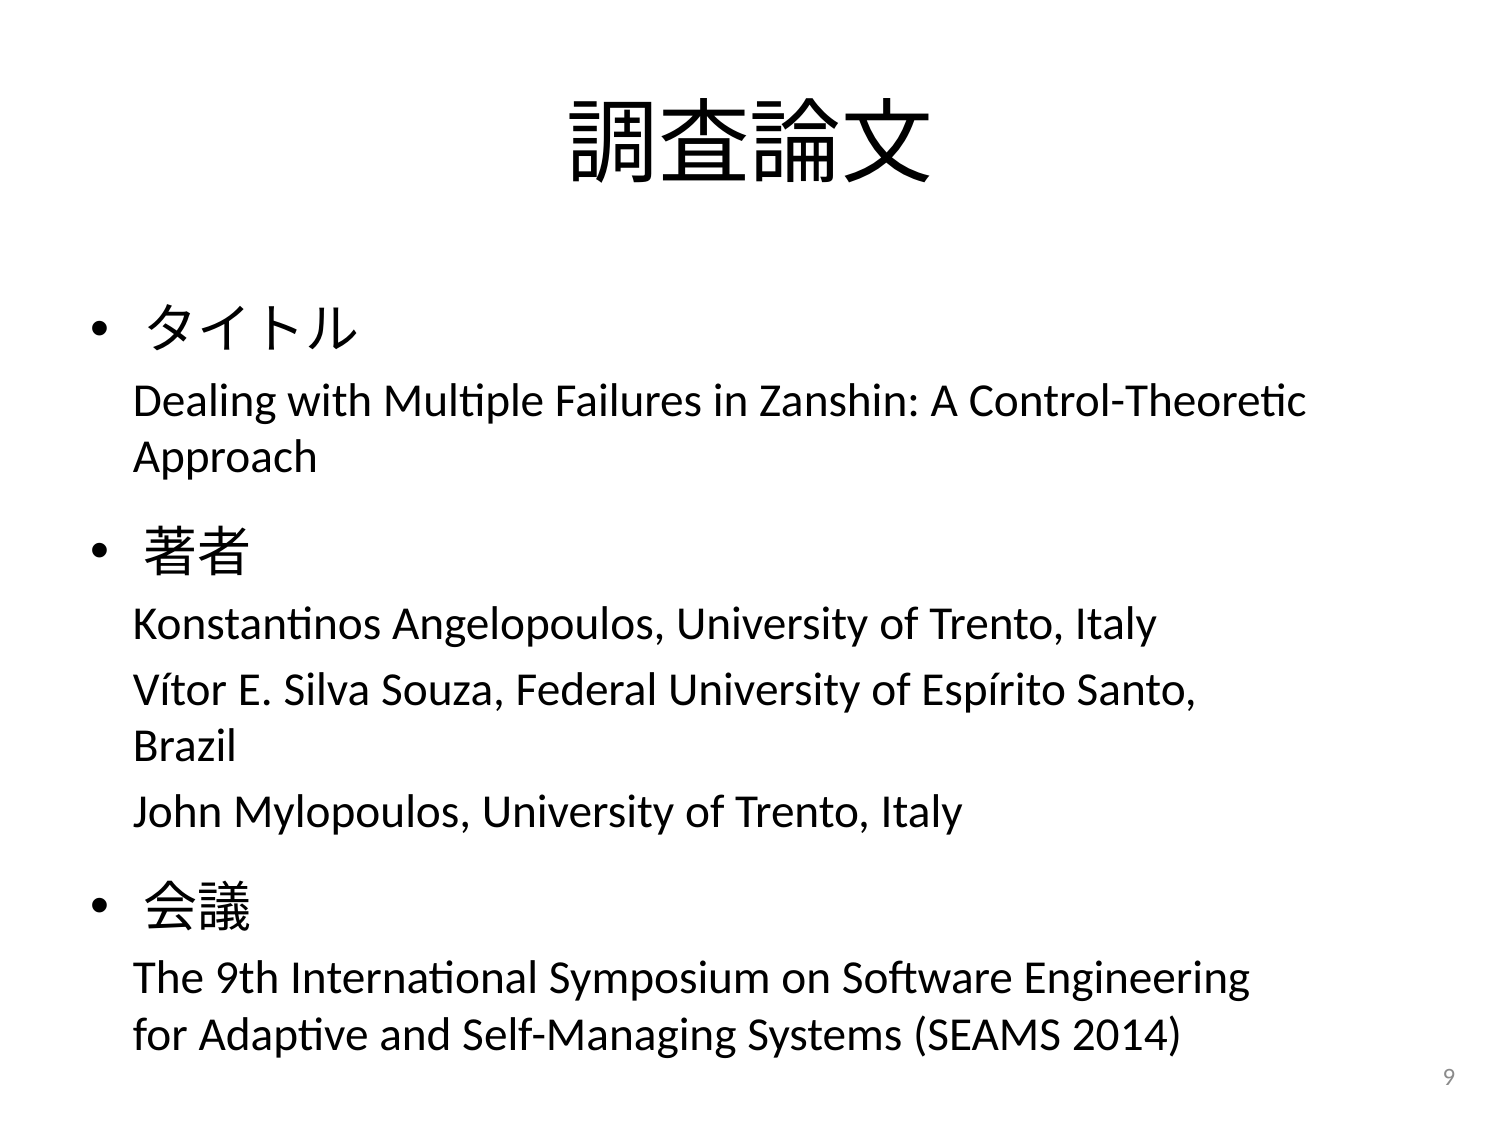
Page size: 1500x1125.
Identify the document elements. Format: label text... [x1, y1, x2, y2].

slide_number 9 [1385, 1045, 1471, 1106]
title 調査論文 [75, 45, 1425, 233]
list タイトル Dealing with Multiple Failures in Zanshin: A Control-Theoretic Approach 著者 Konstantinos Angelopoulos, University of Trento, Italy Vítor E. Silva Souza, Federal University of Espírito Santo, Brazil John Mylopoulos, University of Trento, Italy 会議 The 9th International Symposium on Software Engineering for Adaptive and Self-Managing Systems (SEAMS 2014) [75, 287, 1325, 1071]
